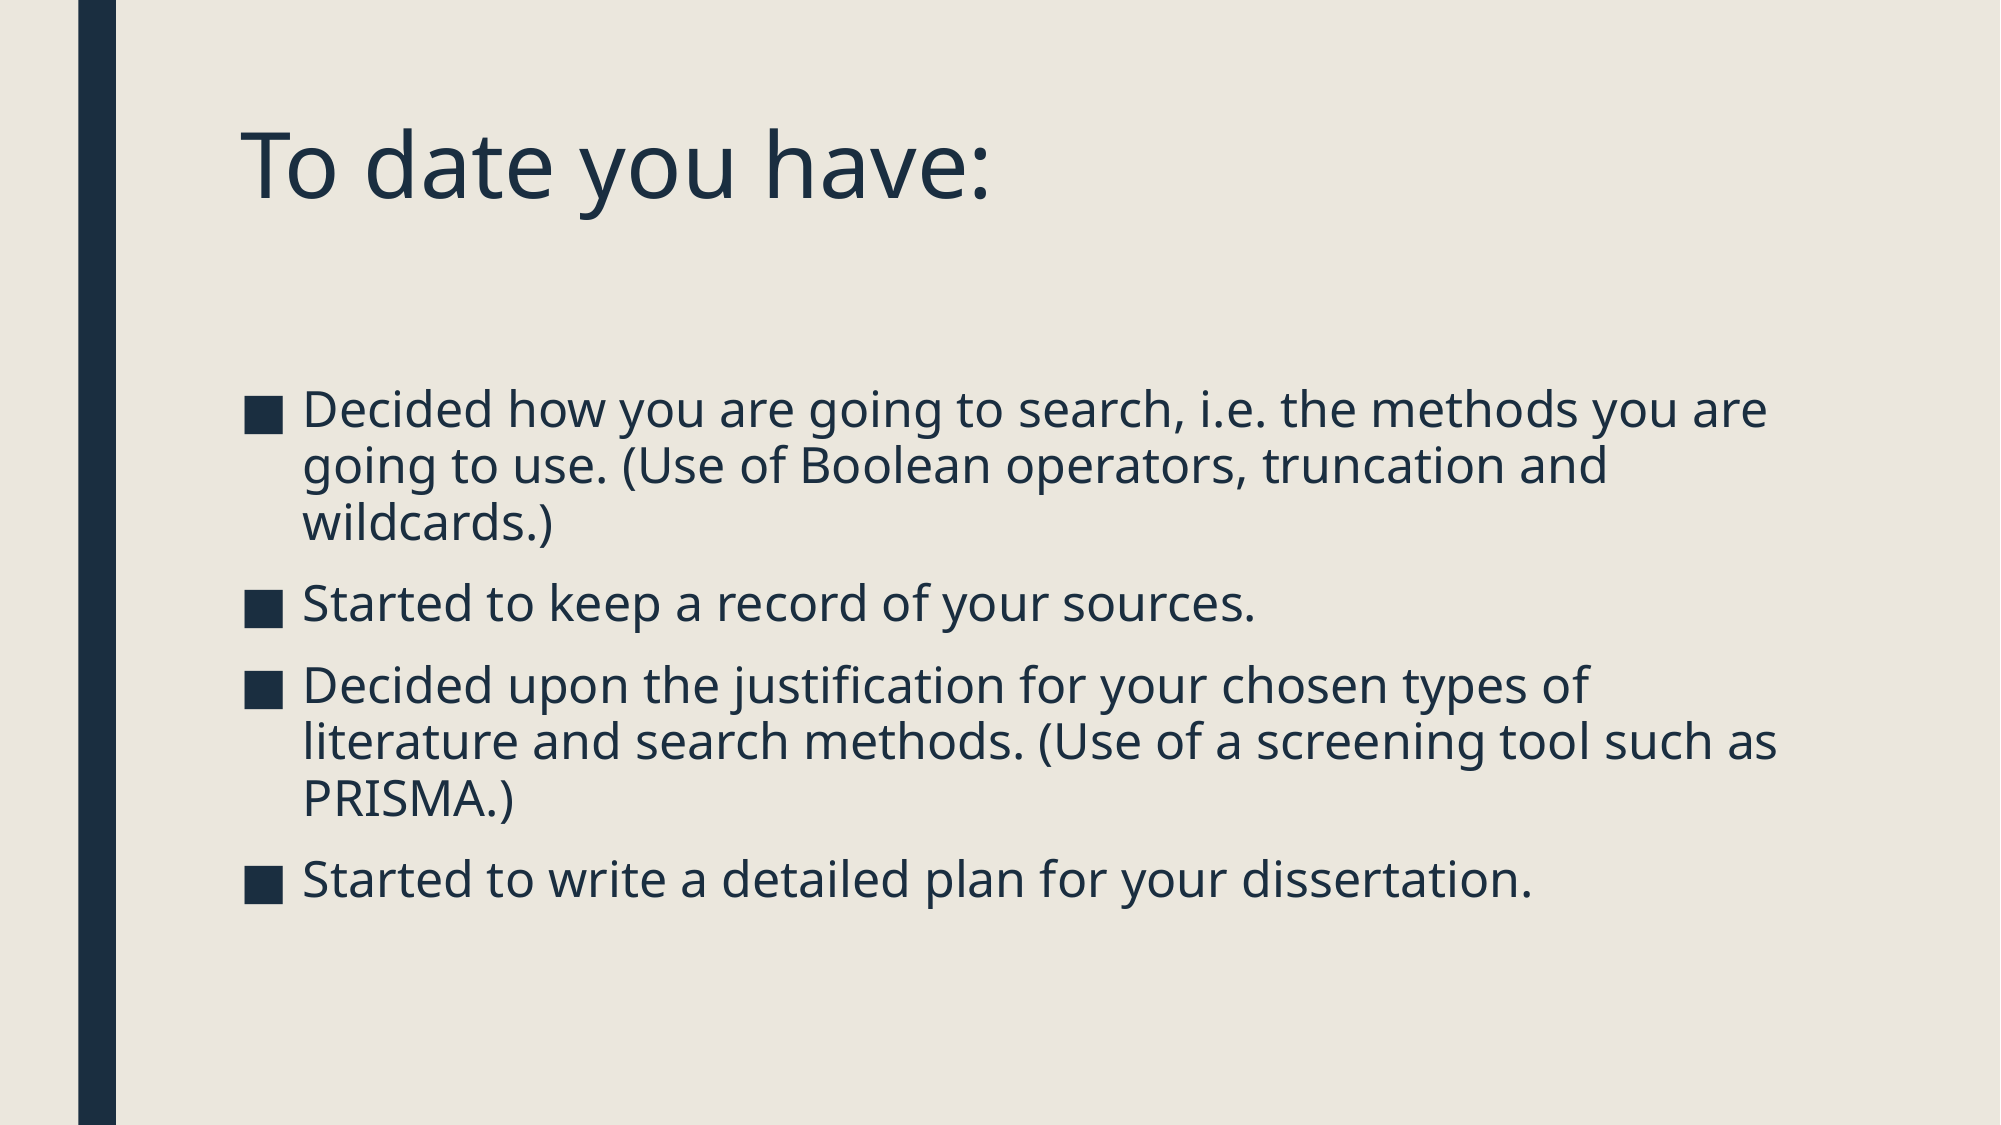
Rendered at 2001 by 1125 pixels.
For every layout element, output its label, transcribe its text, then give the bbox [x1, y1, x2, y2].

list Decided how you are going to search, i.e. the methods you are going to use. (Use of Boolean operators, truncation and wildcards.) Started to keep a record of your sources. Decided upon the justification for your chosen types of literature and search methods. (Use of a screening tool such as PRISMA.) Started to write a detailed plan for your dissertation. [225, 375, 1800, 963]
title To date you have: [225, 112, 1800, 357]
